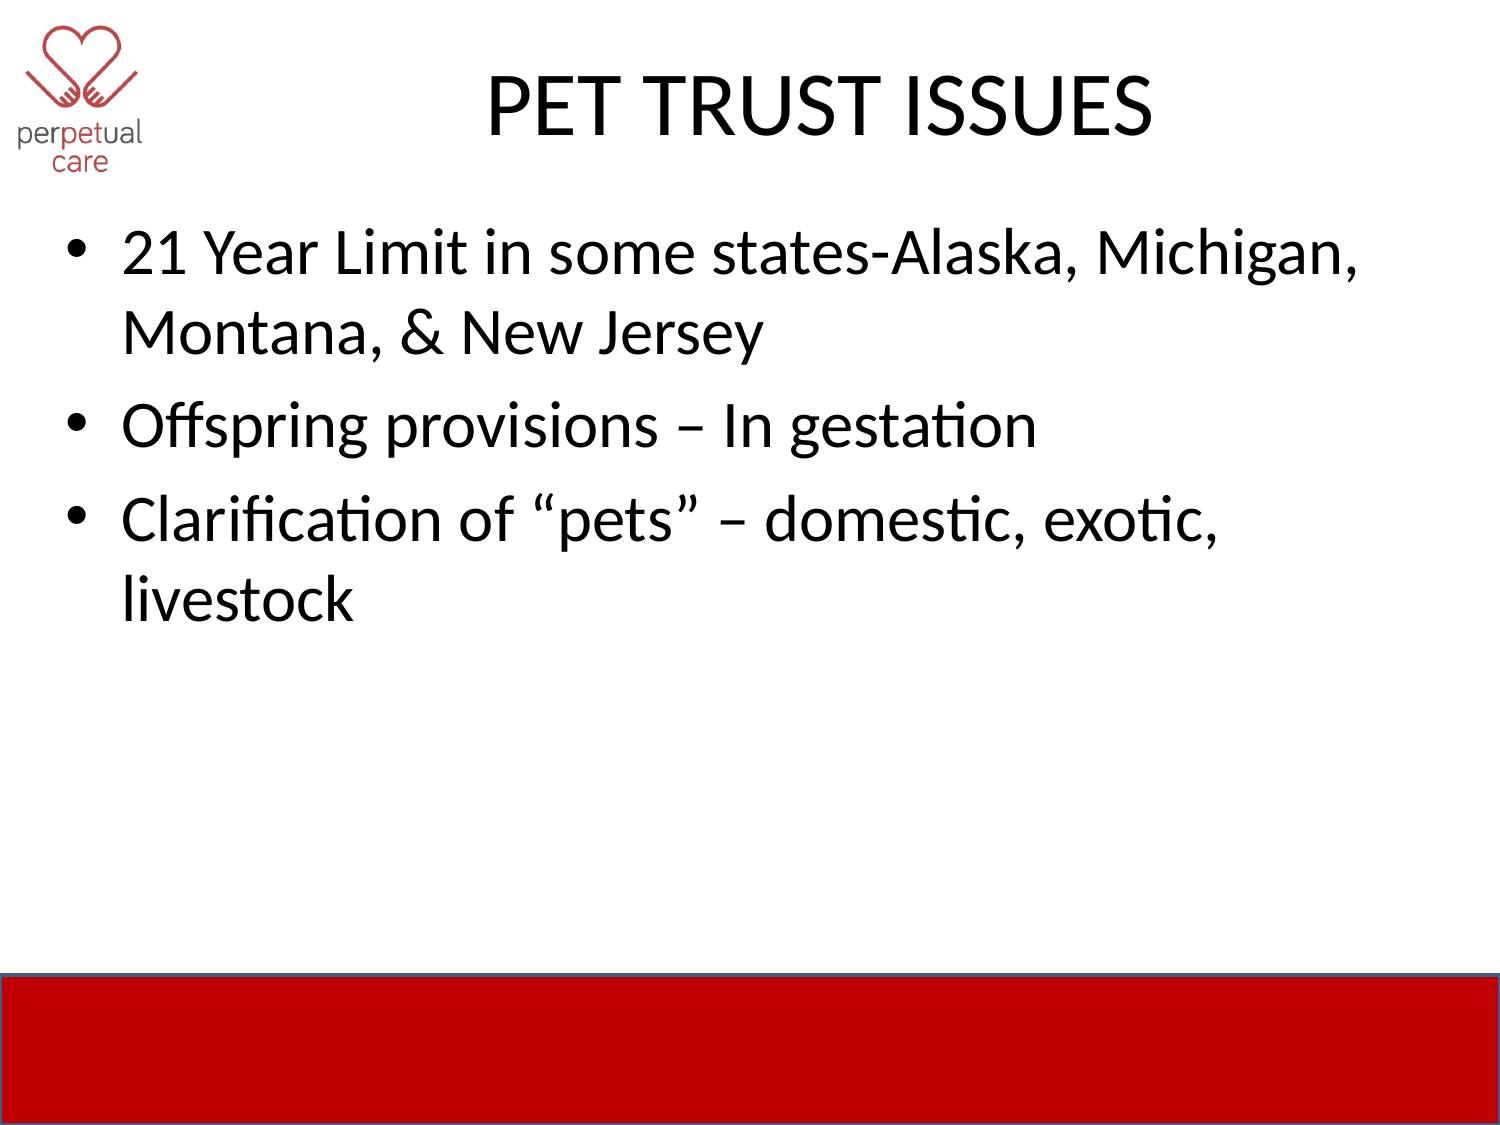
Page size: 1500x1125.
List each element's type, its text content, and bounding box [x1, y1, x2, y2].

picture [0, 0, 188, 238]
title Pet trust ISSUES [191, 4, 1500, 192]
text_box [0, 973, 1500, 1125]
list 21 Year Limit in some states-Alaska, Michigan, Montana, & New Jersey Offspring provisions – In gestation Clarification of “pets” – domestic, exotic, livestock [50, 200, 1450, 973]
